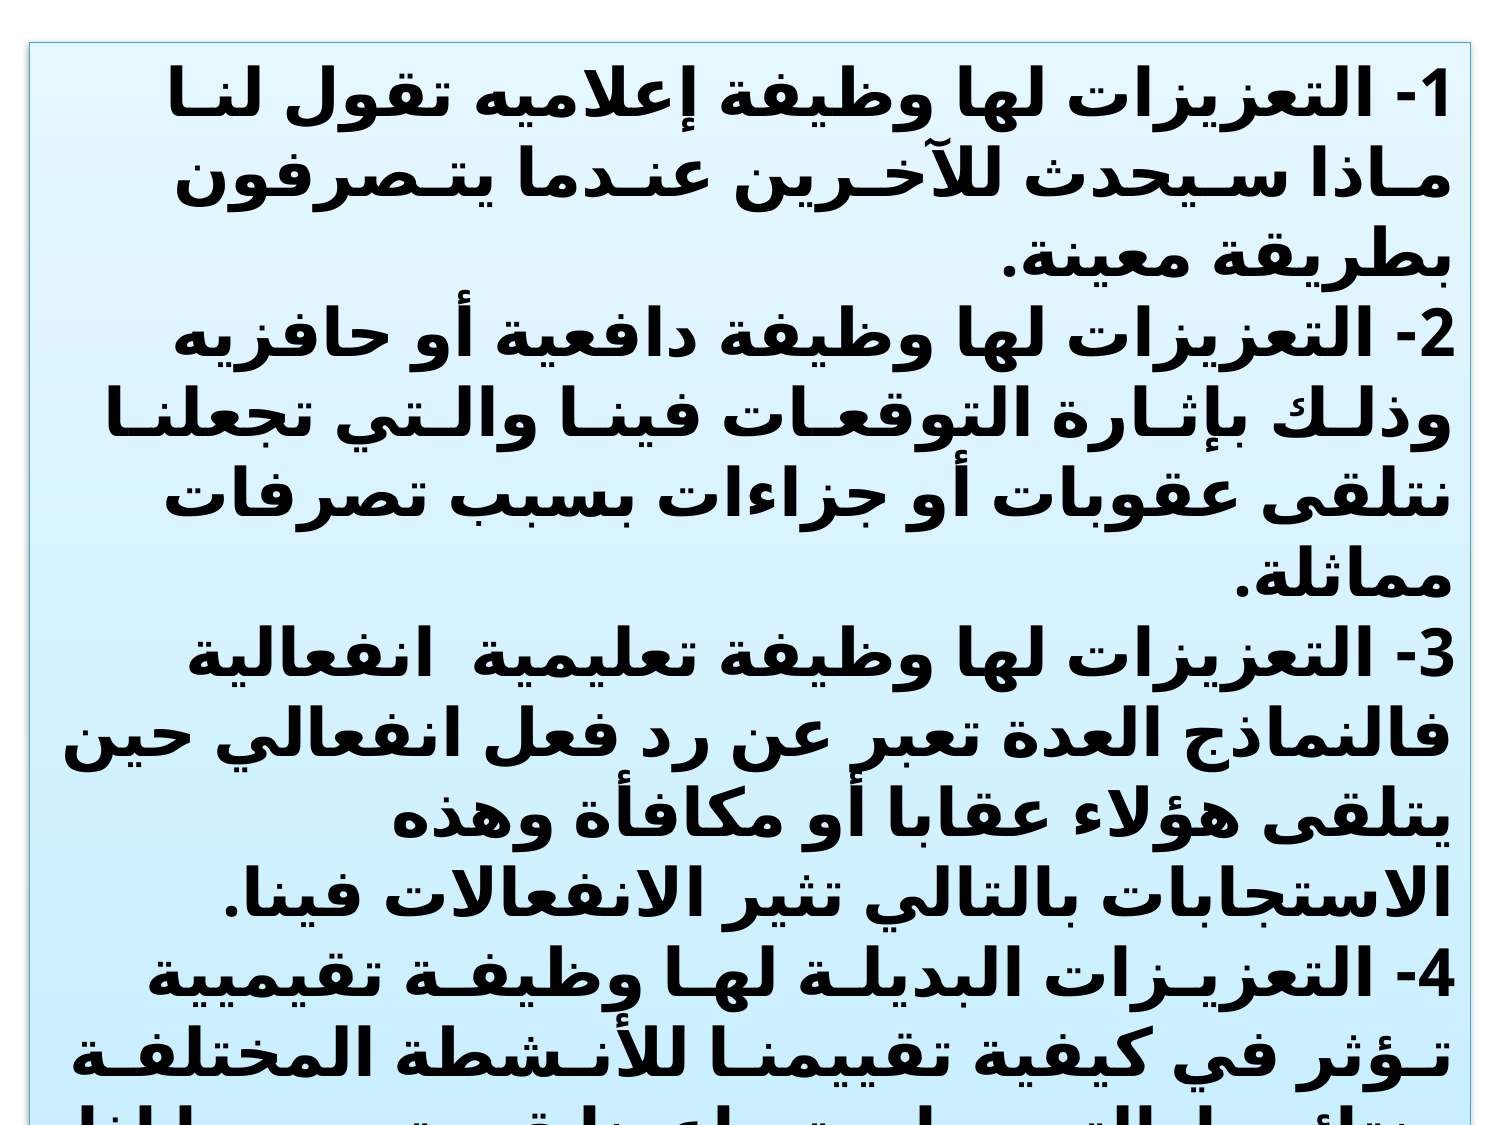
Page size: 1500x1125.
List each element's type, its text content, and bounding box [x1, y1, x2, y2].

text_box 1- التعزيزات لها وظيفة إعلاميه تقول لنـا مـاذا سـيحدث للآخـرين عنـدما يتـصرفون بطريقة معينة. 2- التعزيزات لها وظيفة دافعية أو حافزيه وذلـك بإثـارة التوقعـات فينـا والـتي تجعلنـا نتلقى عقوبات أو جزاءات بسبب تصرفات مماثلة. 3- التعزيزات لها وظيفة تعليمية انفعالية فالنماذج العدة تعبر عن رد فعل انفعالي حين يتلقى هؤلاء عقابا أو مكافأة وهذه الاستجابات بالتالي تثير الانفعالات فينا. 4- التعزيـزات البديلـة لهـا وظيفـة تقيميية تـؤثر في كيفية تقييمنـا للأنـشطة المختلفـة ونتائجها. التعزيزات تساعدنا قي تحديد ما إذا كنا نحب أو نكره سلوكيات متعددة. 5- التعزيـزات البديلـة لهـا وظيفـة تأثيريـة فـنحن نتـأثر بالطريقـة الـتي يـستجيب فيها النموذج للمعاملة التي يتلقاها . [29, 42, 1471, 1125]
